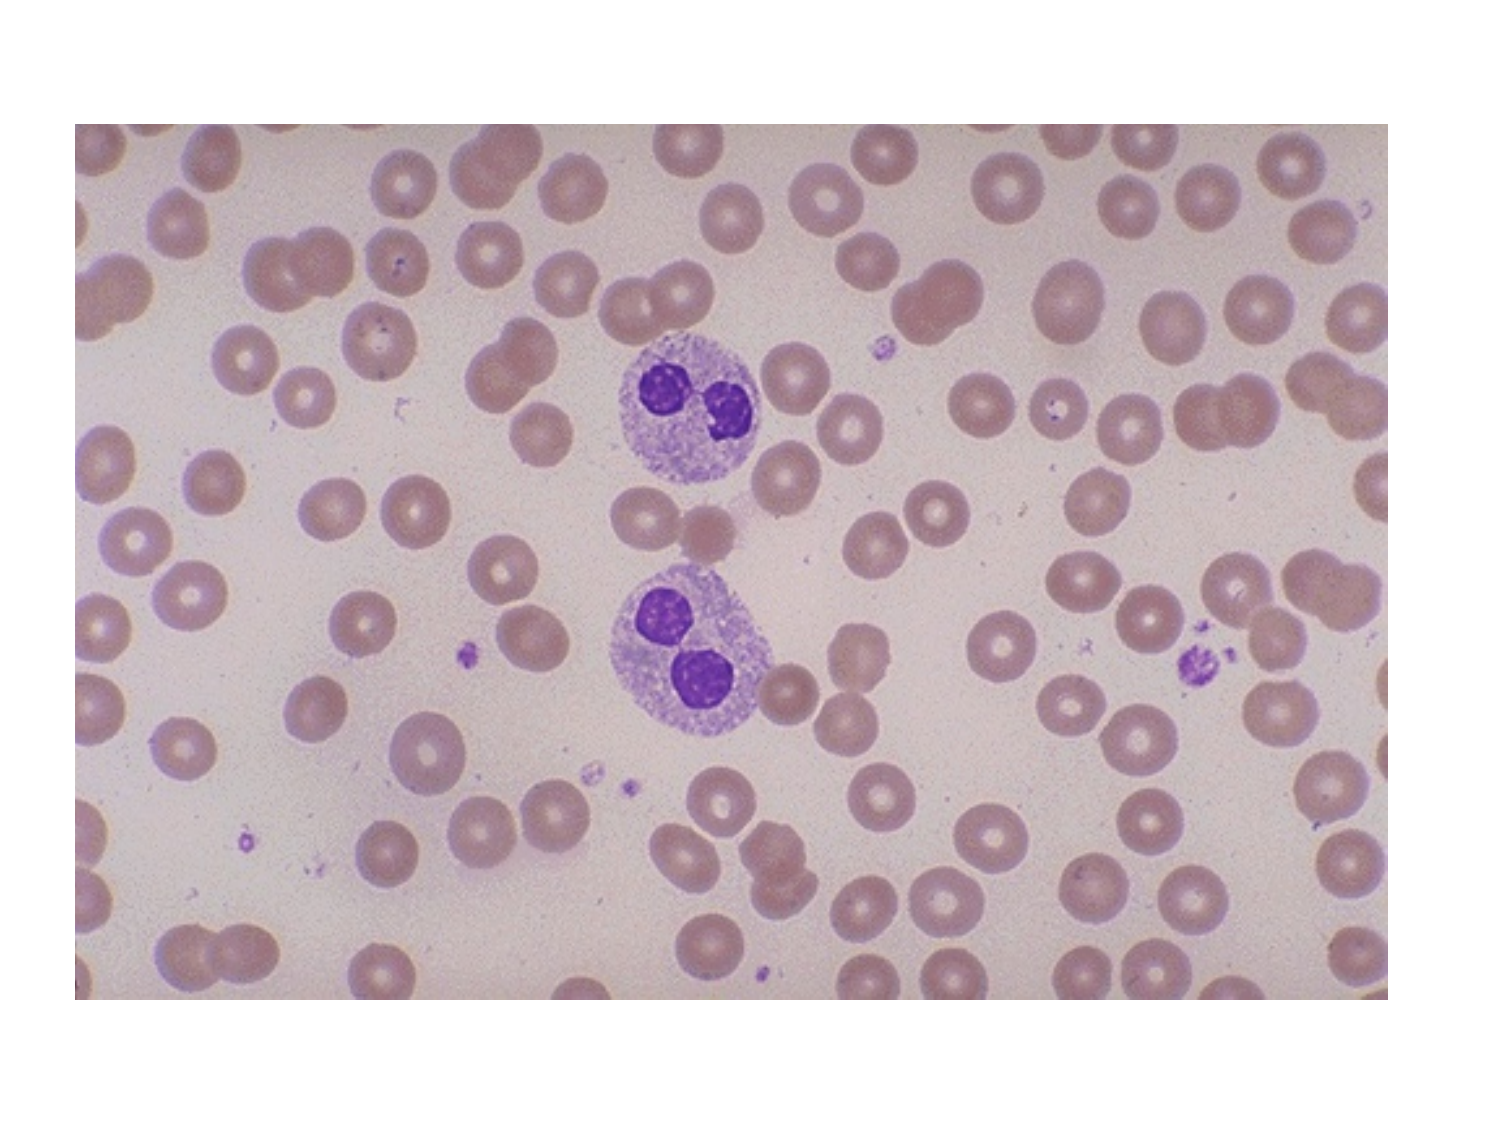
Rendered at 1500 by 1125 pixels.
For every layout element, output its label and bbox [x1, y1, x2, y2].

picture [74, 124, 1388, 1001]
